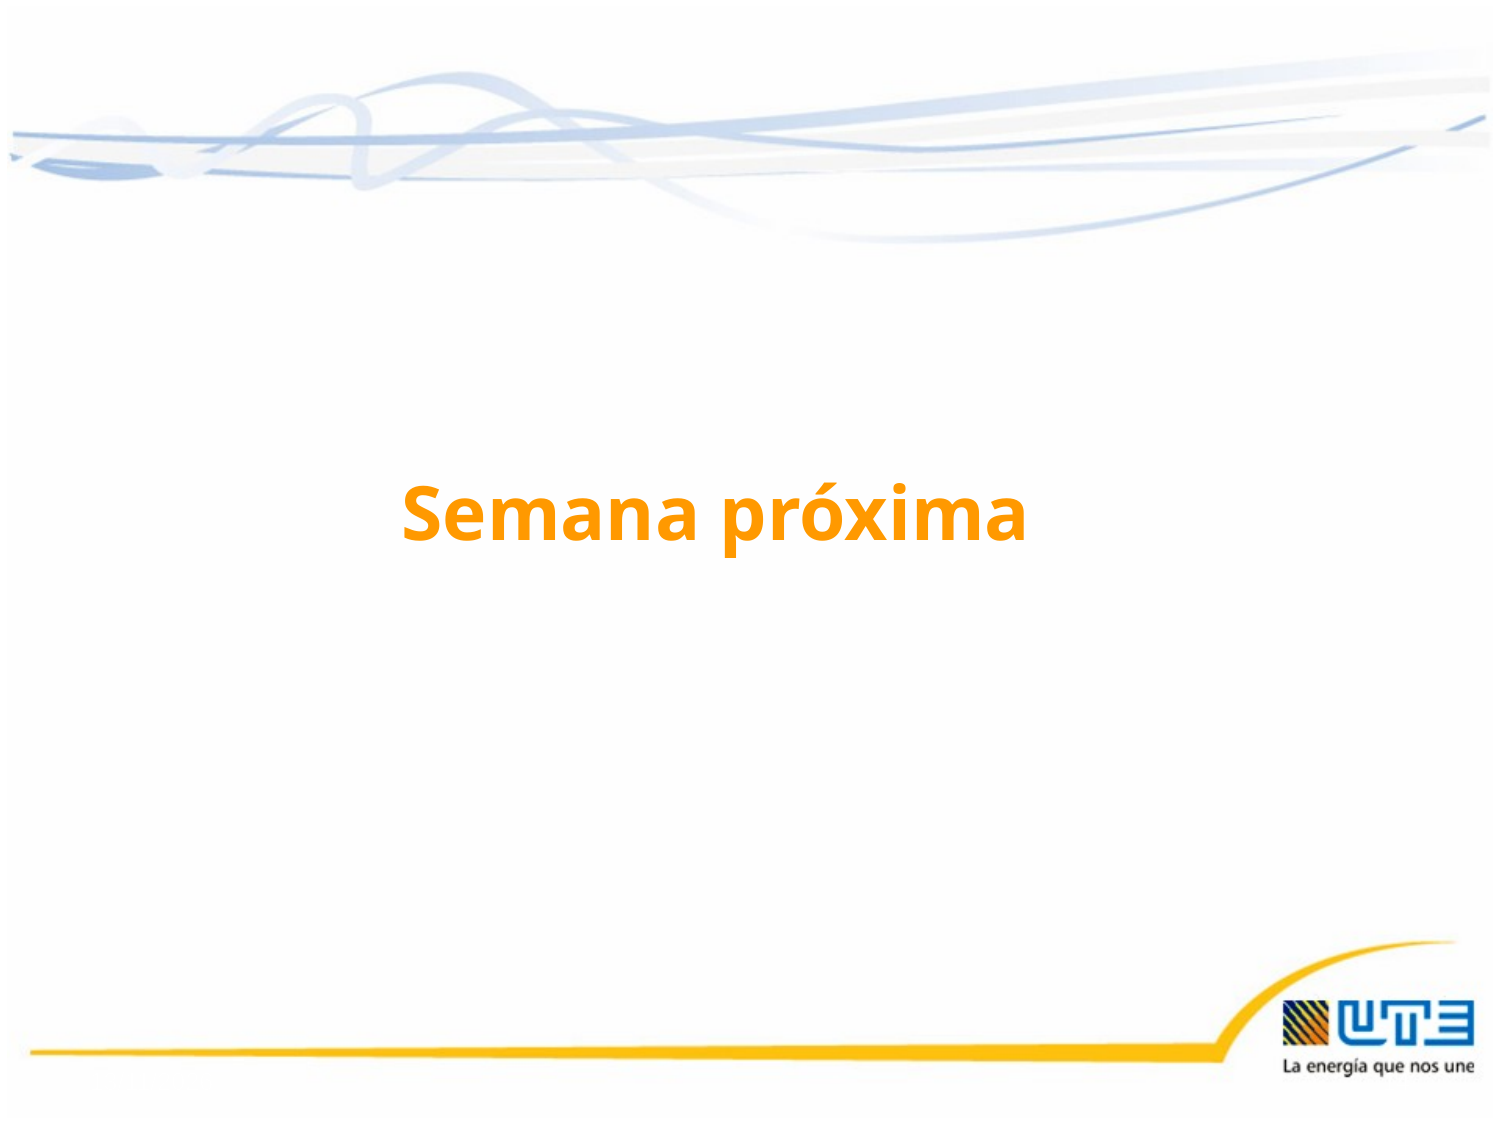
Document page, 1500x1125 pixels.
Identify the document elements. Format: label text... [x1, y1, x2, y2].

text_box 14 [1074, 1024, 1425, 1103]
title Semana próxima [40, 432, 1392, 590]
text_box 29/12/2016 [75, 1024, 425, 1103]
picture [7, 6, 1493, 1118]
